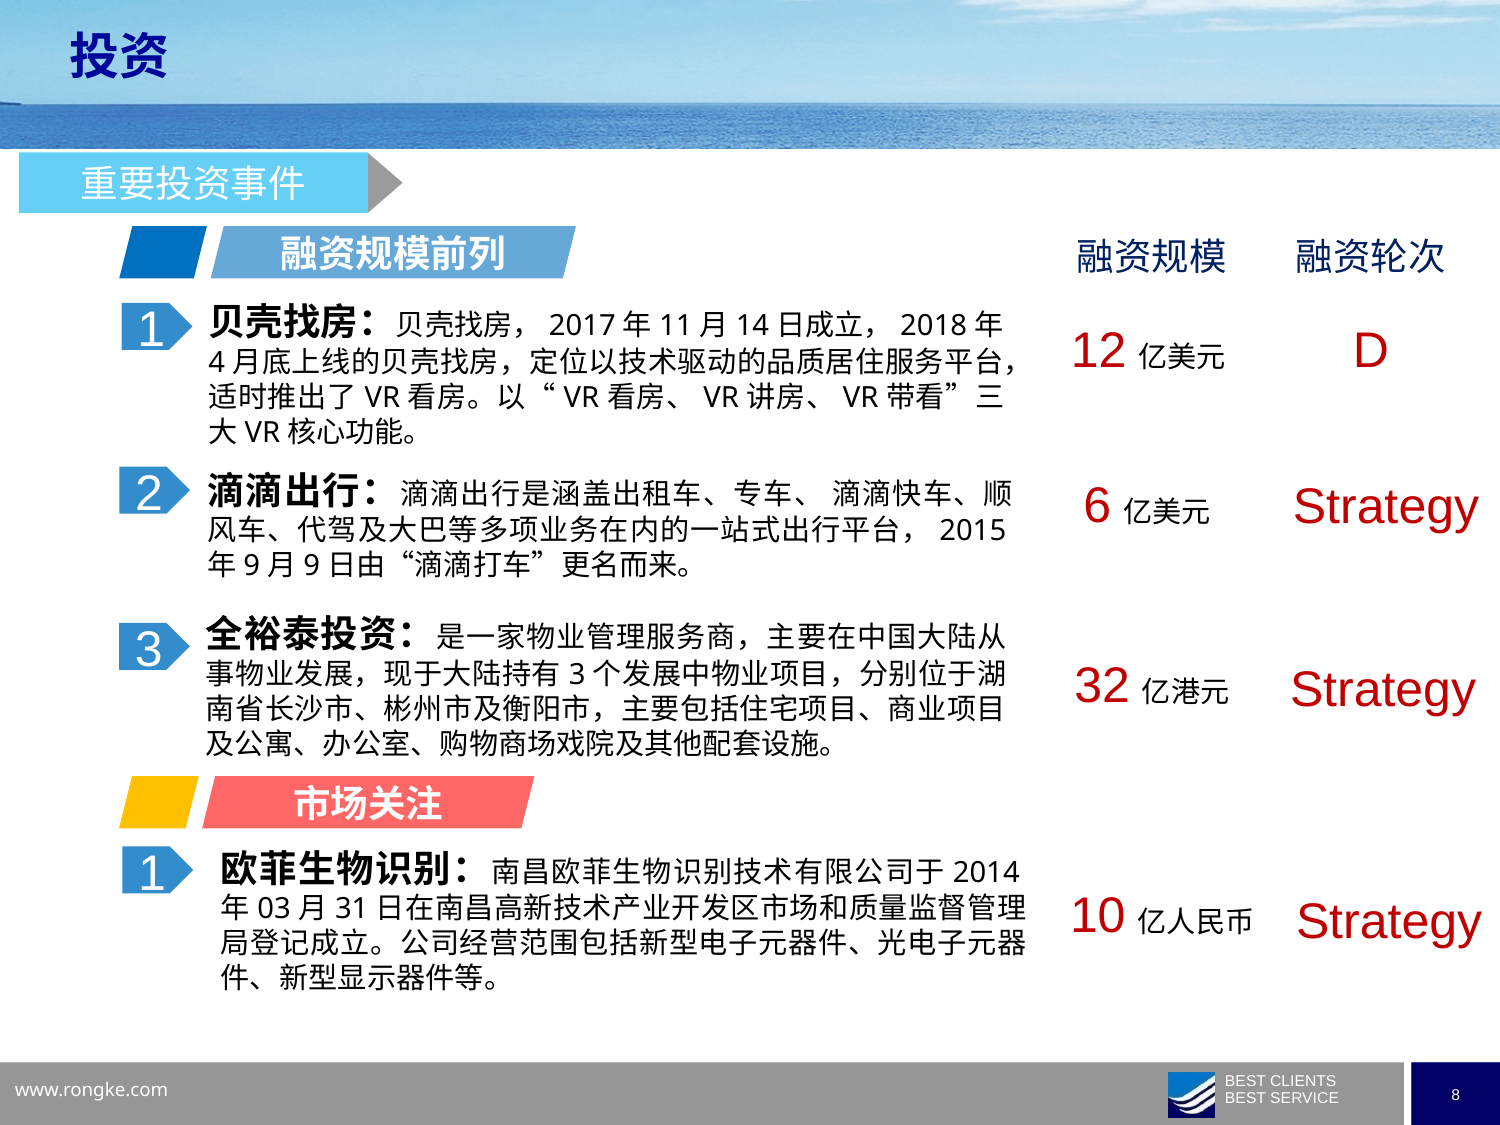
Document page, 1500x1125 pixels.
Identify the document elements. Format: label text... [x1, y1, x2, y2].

text_box 1 [121, 845, 195, 895]
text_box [118, 776, 535, 829]
text_box 12亿美元 [1056, 310, 1241, 386]
text_box 融资规模 [1061, 225, 1242, 286]
text_box Strategy [1281, 880, 1498, 956]
text_box 2 [118, 465, 192, 515]
text_box 滴滴出行：滴滴出行是涵盖出租车、专车、 滴滴快车、顺风车、代驾及大巴等多项业务在内的一站式出行平台，2015年9月9日由“滴滴打车”更名而来。 [192, 459, 1028, 589]
text_box 32亿港元 [1059, 645, 1245, 720]
text_box 3 [118, 621, 192, 671]
text_box 1 [120, 301, 193, 351]
text_box 10亿人民币 [1055, 875, 1270, 951]
text_box Strategy [1275, 649, 1492, 725]
text_box 欧菲生物识别：南昌欧菲生物识别技术有限公司于2014年03月31日在南昌高新技术产业开发区市场和质量监督管理局登记成立。公司经营范围包括新型电子元器件、光电子元器件、新型显示器件等。 [206, 837, 1042, 1002]
picture [0, 0, 1500, 149]
text_box Strategy [1278, 466, 1495, 542]
text_box 贝壳找房：贝壳找房，2017年11月14日成立，2018年4月底上线的贝壳找房，定位以技术驱动的品质居住服务平台，适时推出了VR看房。以“VR看房、VR讲房、VR带看”三大VR核心功能。 [193, 290, 1020, 456]
picture [1168, 1072, 1215, 1118]
text_box 融资轮次 [1281, 225, 1461, 286]
text_box D [1338, 310, 1404, 386]
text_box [119, 225, 576, 279]
text_box 投资 [54, 23, 1405, 128]
text_box 6亿美元 [1068, 465, 1226, 540]
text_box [18, 152, 403, 214]
text_box 全裕泰投资：是一家物业管理服务商，主要在中国大陆从事物业发展，现于大陆持有3个发展中物业项目，分别位于湖南省长沙市、彬州市及衡阳市，主要包括住宅项目、商业项目及公寓、办公室、购物商场戏院及其他配套设施。 [191, 602, 1022, 768]
